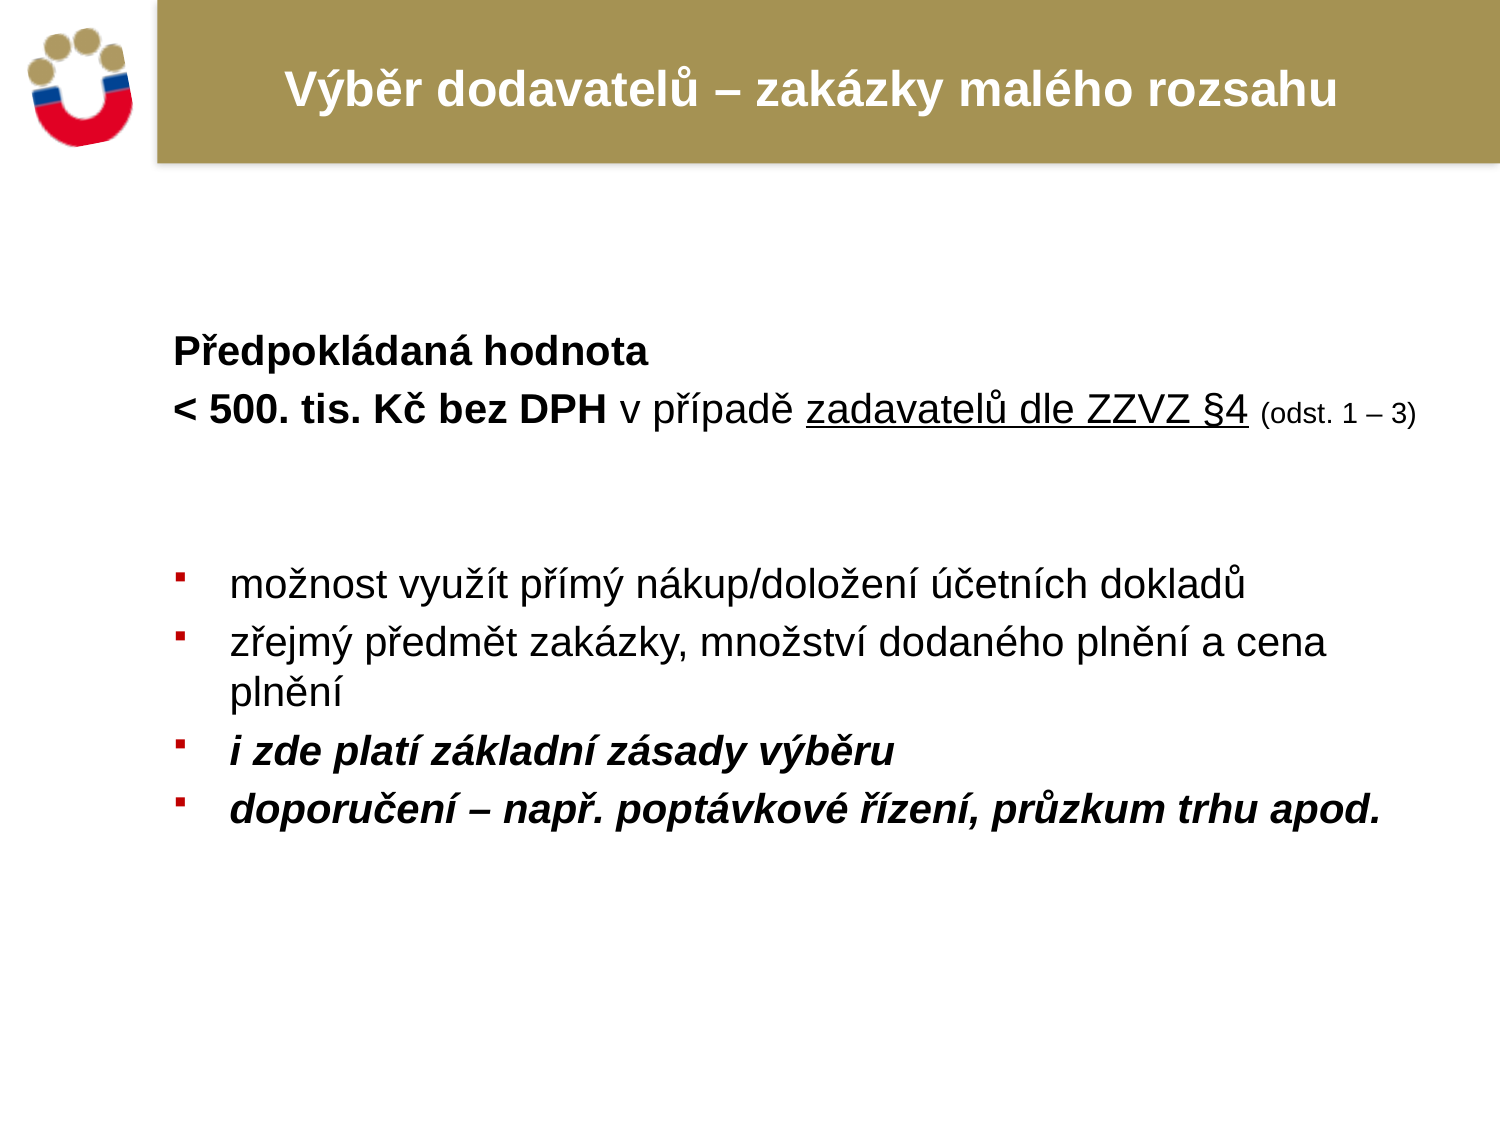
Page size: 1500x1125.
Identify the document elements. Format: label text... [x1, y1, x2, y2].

text_box [76, 205, 1424, 436]
list Předpokládaná hodnota < 500. tis. Kč bez DPH v případě zadavatelů dle ZZVZ §4 (odst. 1 – 3) možnost využít přímý nákup/doložení účetních dokladů zřejmý předmět zakázky, množství dodaného plnění a cena plnění i zde platí základní zásady výběru doporučení – např. poptávkové řízení, průzkum trhu apod. [158, 262, 1459, 1036]
title Výběr dodavatelů – zakázky malého rozsahu [198, 60, 1425, 113]
text_box [374, 77, 1125, 139]
